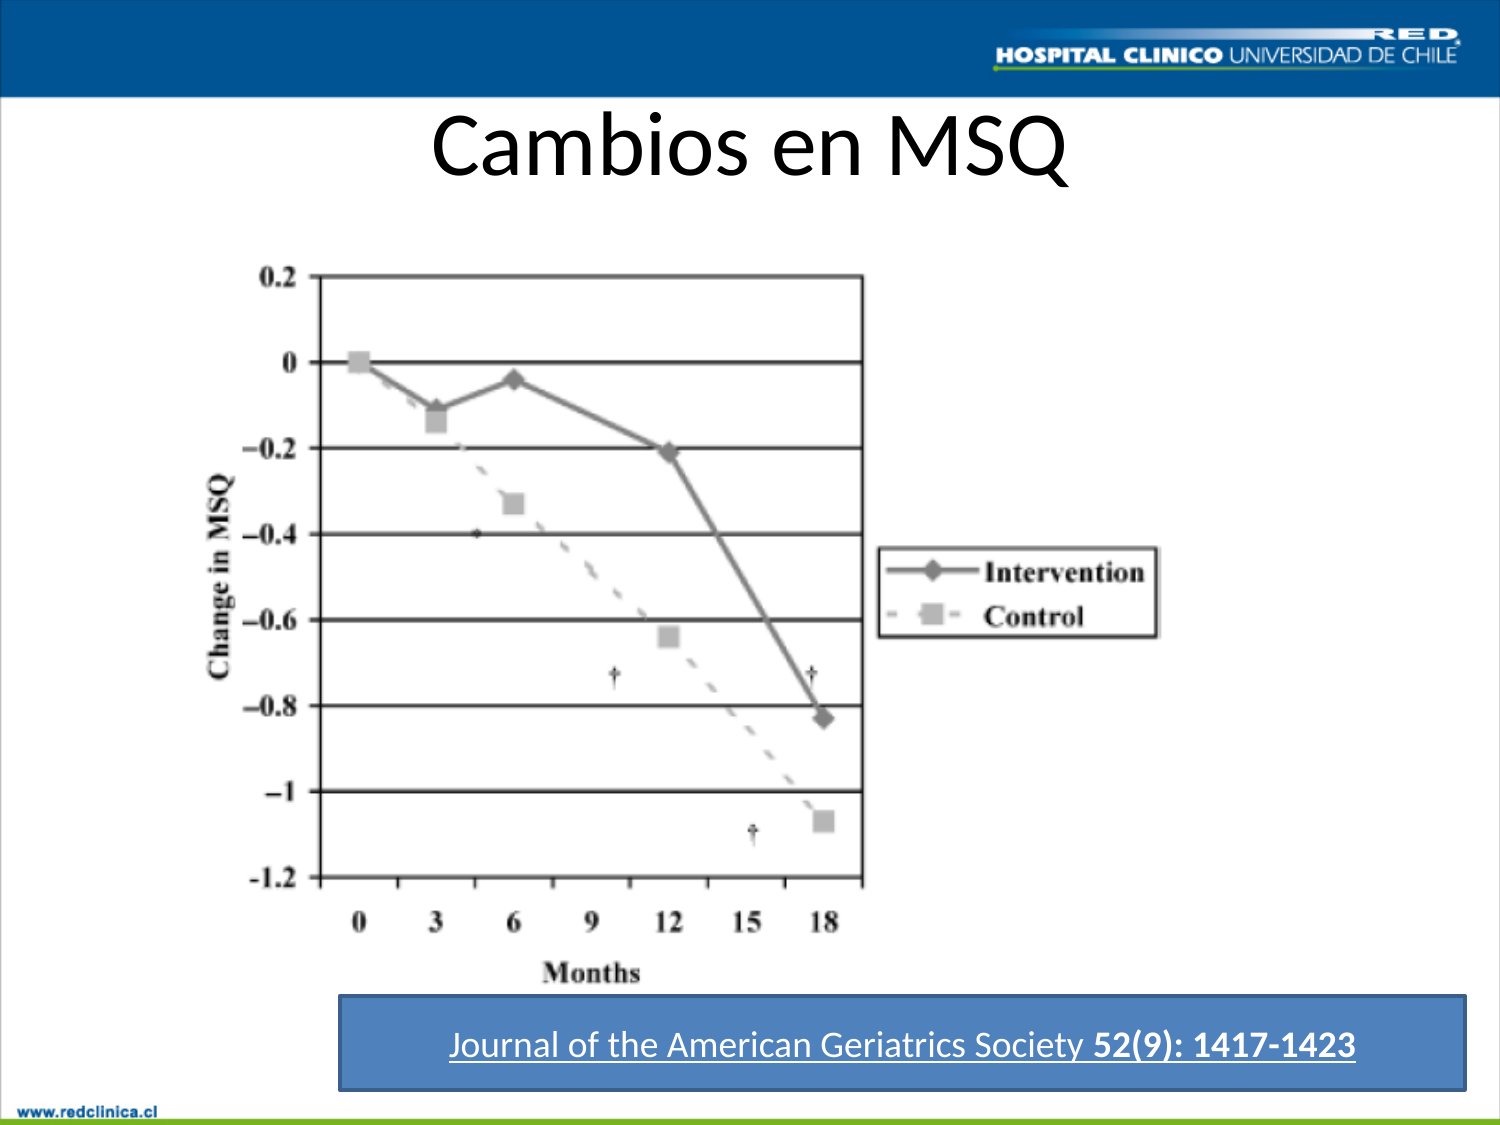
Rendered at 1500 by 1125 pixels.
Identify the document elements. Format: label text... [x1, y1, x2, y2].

text_box Journal of the American Geriatrics Society 52(9): 1417-1423 [338, 994, 1467, 1092]
picture [0, 0, 1500, 1125]
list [175, 234, 1204, 993]
title Cambios en MSQ [74, 44, 1426, 233]
